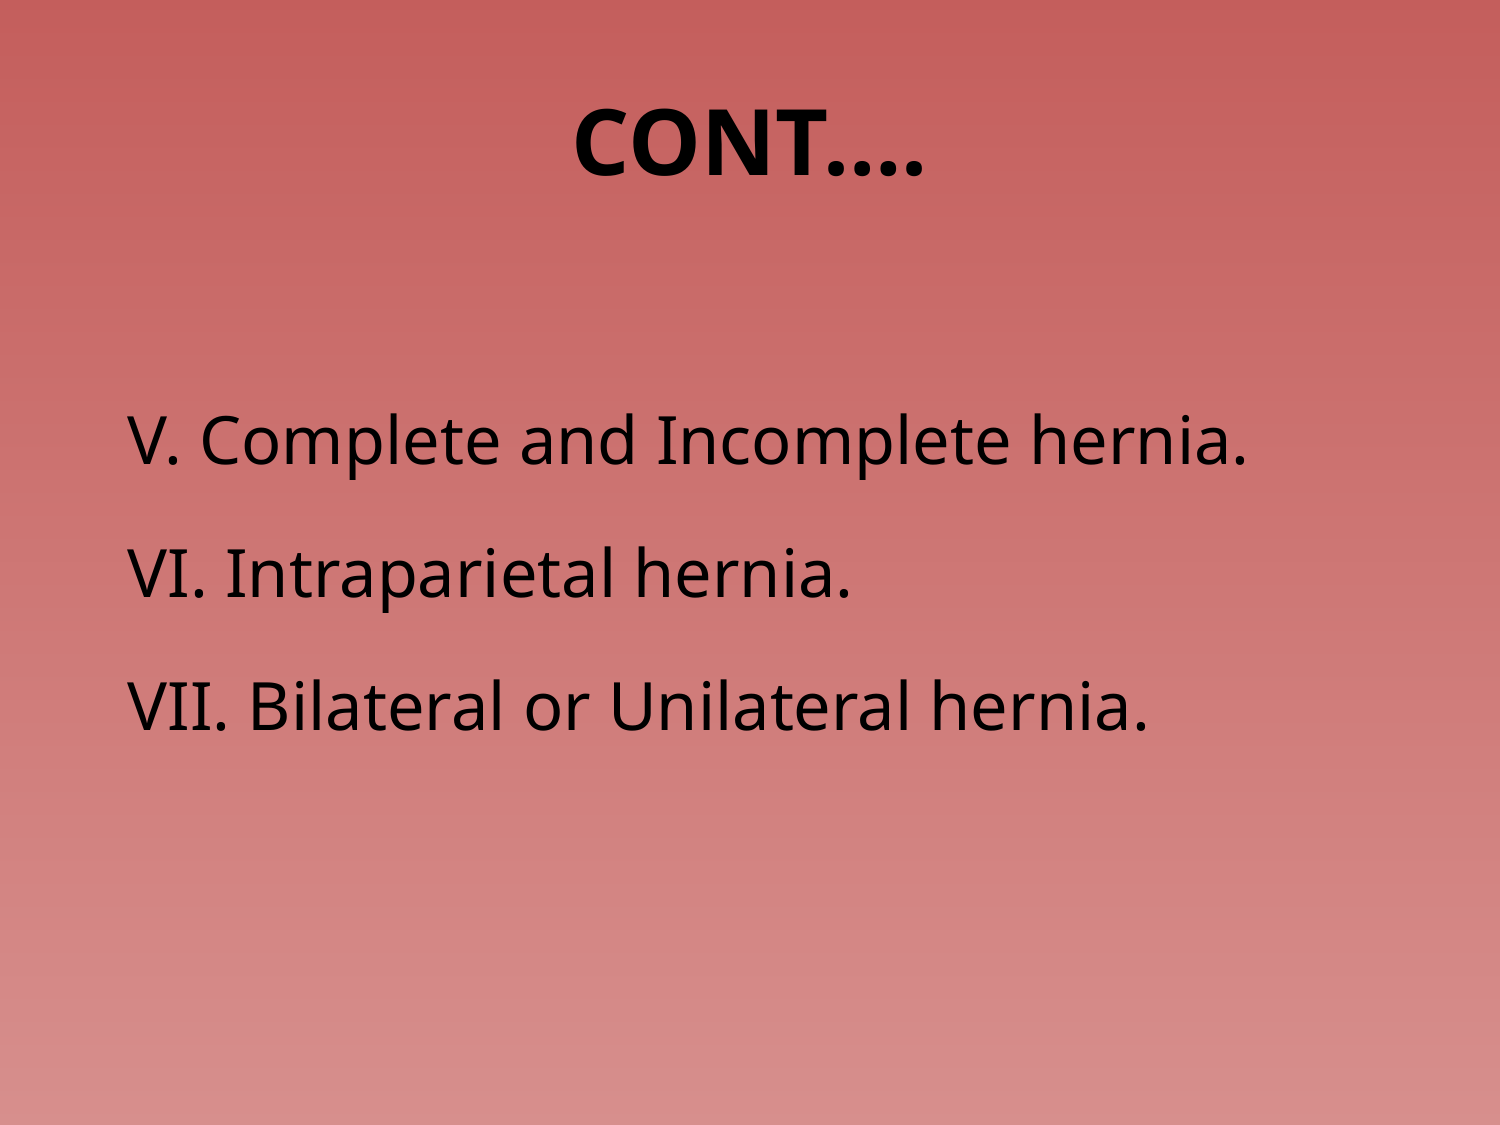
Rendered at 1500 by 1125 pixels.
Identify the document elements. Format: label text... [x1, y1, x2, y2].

title CONT…. [75, 45, 1425, 233]
list V. Complete and Incomplete hernia. VI. Intraparietal hernia. VII. Bilateral or Unilateral hernia. [112, 350, 1350, 1100]
